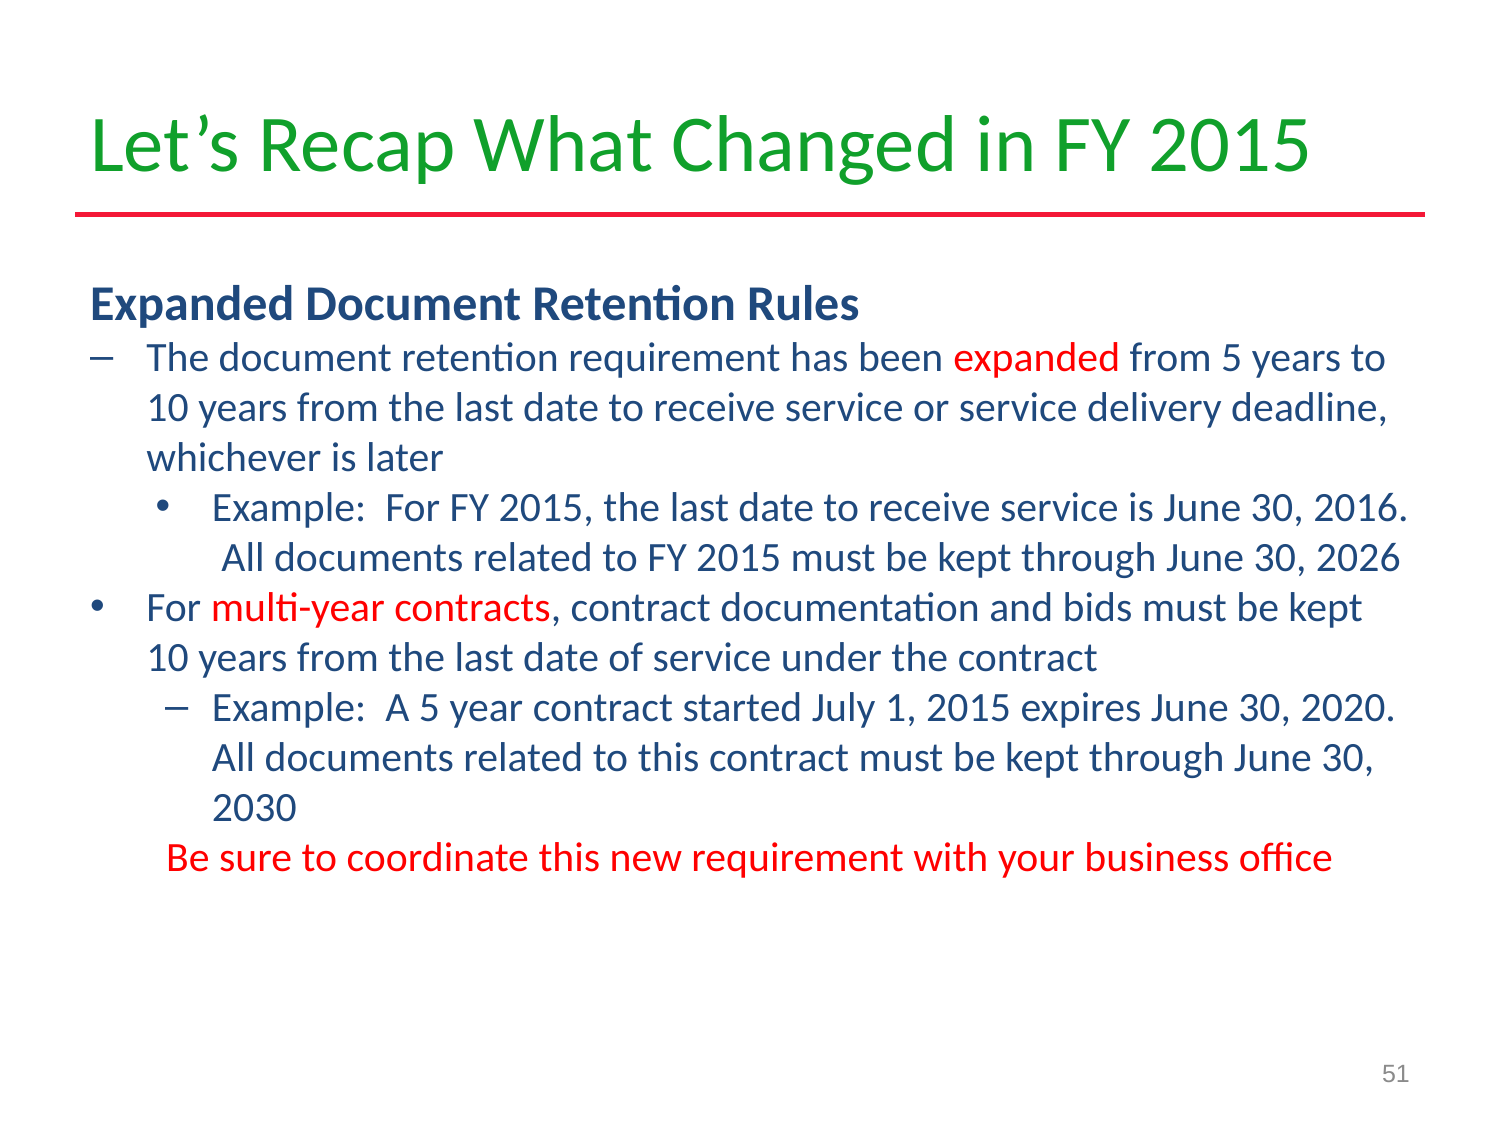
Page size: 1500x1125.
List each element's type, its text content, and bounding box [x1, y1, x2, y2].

list Expanded Document Retention Rules The document retention requirement has been expanded from 5 years to 10 years from the last date to receive service or service delivery deadline, whichever is later Example: For FY 2015, the last date to receive service is June 30, 2016. All documents related to FY 2015 must be kept through June 30, 2026 For multi-year contracts, contract documentation and bids must be kept 10 years from the last date of service under the contract Example: A 5 year contract started July 1, 2015 expires June 30, 2020. All documents related to this contract must be kept through June 30, 2030 Be sure to coordinate this new requirement with your business office [75, 262, 1425, 1005]
slide_number 51 [1074, 1042, 1425, 1103]
title Let’s Recap What Changed in FY 2015 [75, 45, 1425, 233]
